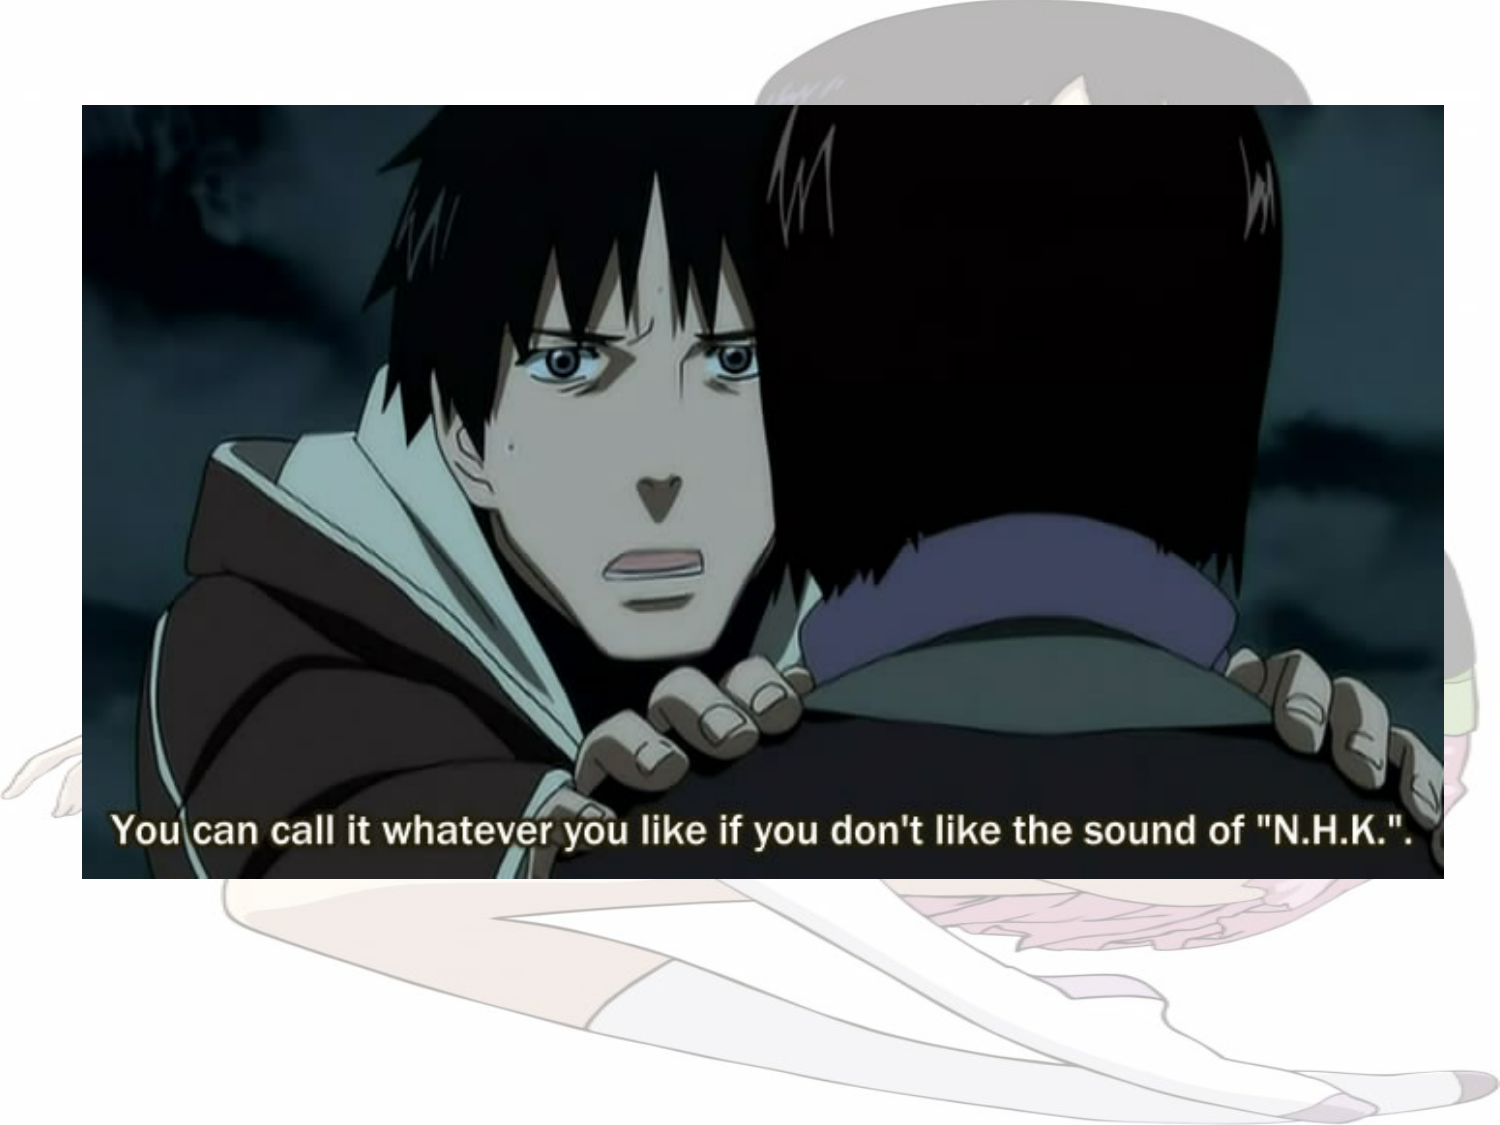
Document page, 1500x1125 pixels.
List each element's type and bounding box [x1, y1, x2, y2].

list [81, 105, 1444, 880]
